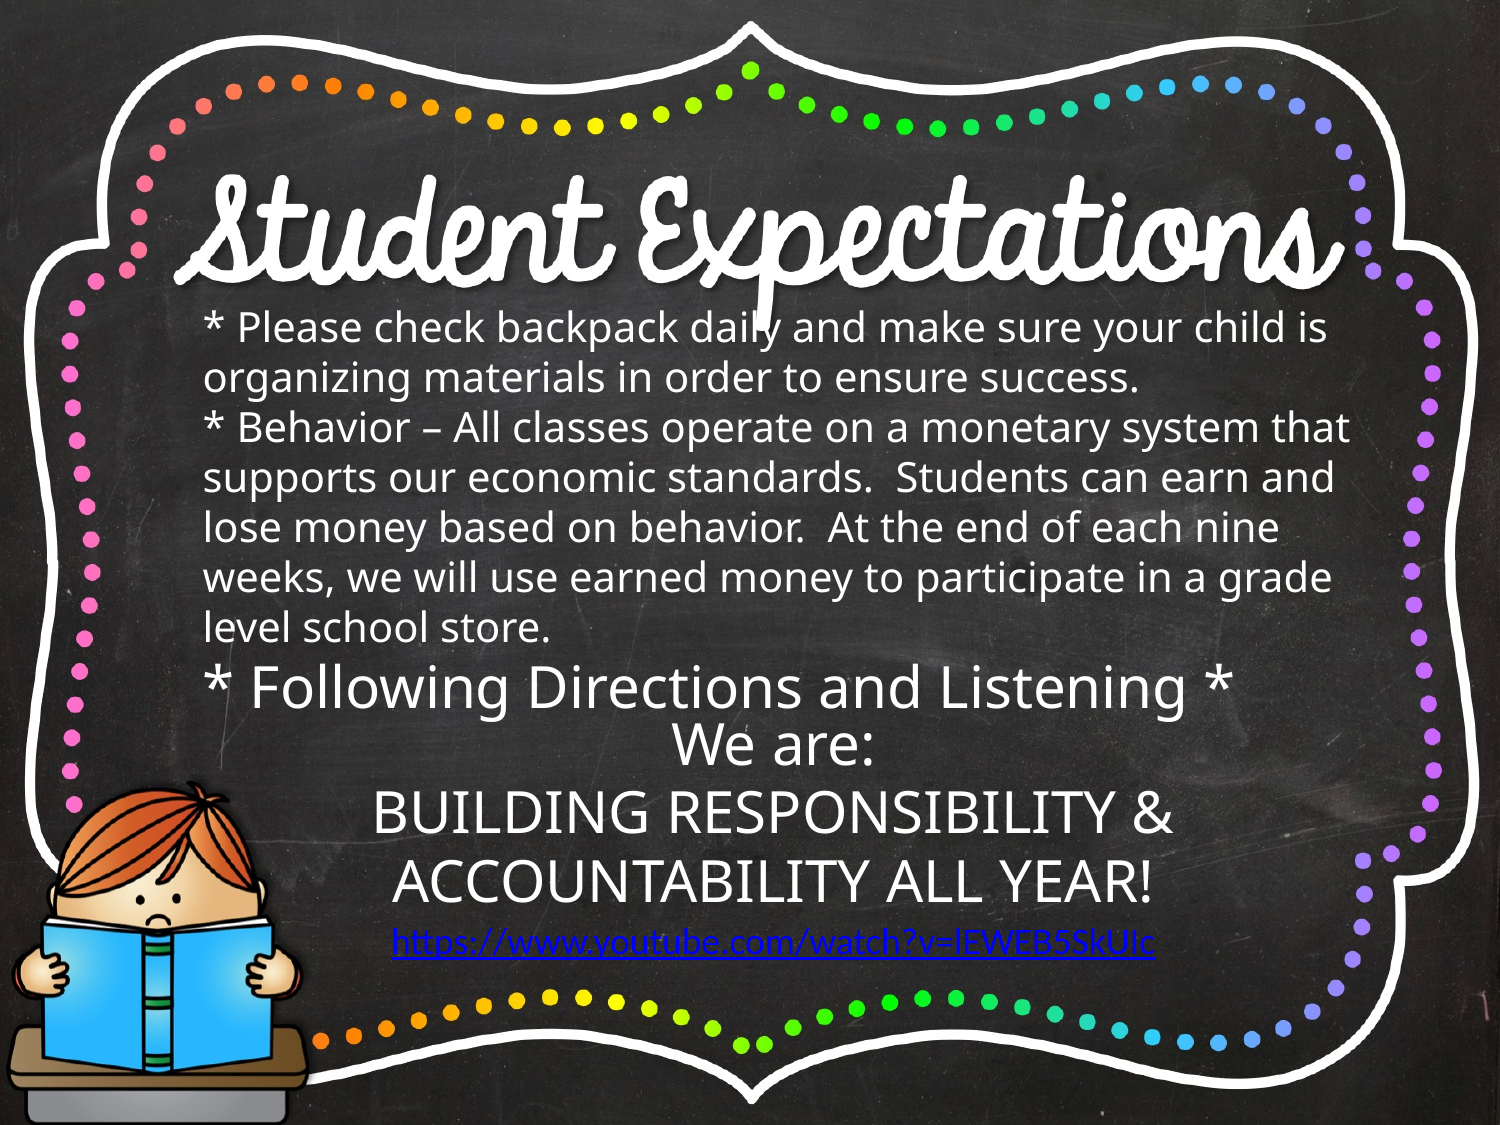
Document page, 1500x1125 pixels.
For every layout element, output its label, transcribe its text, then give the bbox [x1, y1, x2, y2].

text_box * Please check backpack daily and make sure your child is organizing materials in order to ensure success. * Behavior – All classes operate on a monetary system that supports our economic standards. Students can earn and lose money based on behavior. At the end of each nine weeks, we will use earned money to participate in a grade level school store. * Following Directions and Listening * We are: BUILDING RESPONSIBILITY & ACCOUNTABILITY ALL YEAR! https://www.youtube.com/watch?v=lEWEB5SkUIc [112, 293, 1434, 1038]
picture [0, 0, 1500, 1125]
